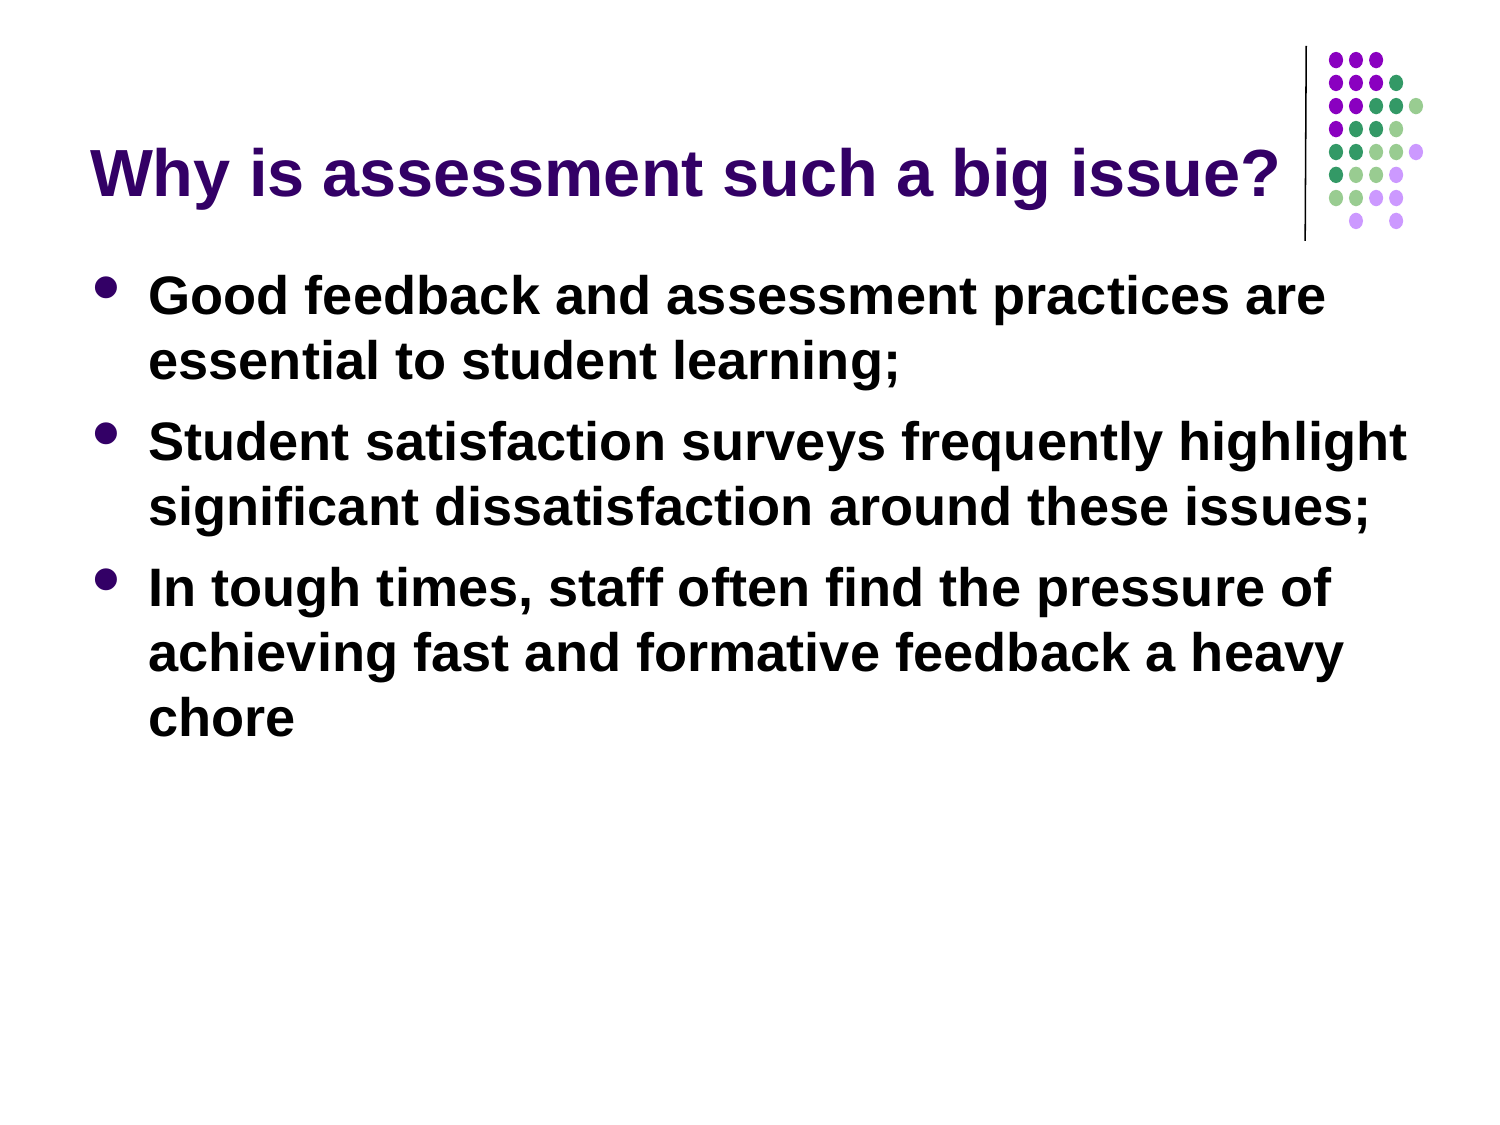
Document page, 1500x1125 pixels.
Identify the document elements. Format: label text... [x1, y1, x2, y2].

list Good feedback and assessment practices are essential to student learning; Student satisfaction surveys frequently highlight significant dissatisfaction around these issues; In tough times, staff often find the pressure of achieving fast and formative feedback a heavy chore [76, 252, 1427, 1039]
title Why is assessment such a big issue? [75, 40, 1313, 218]
